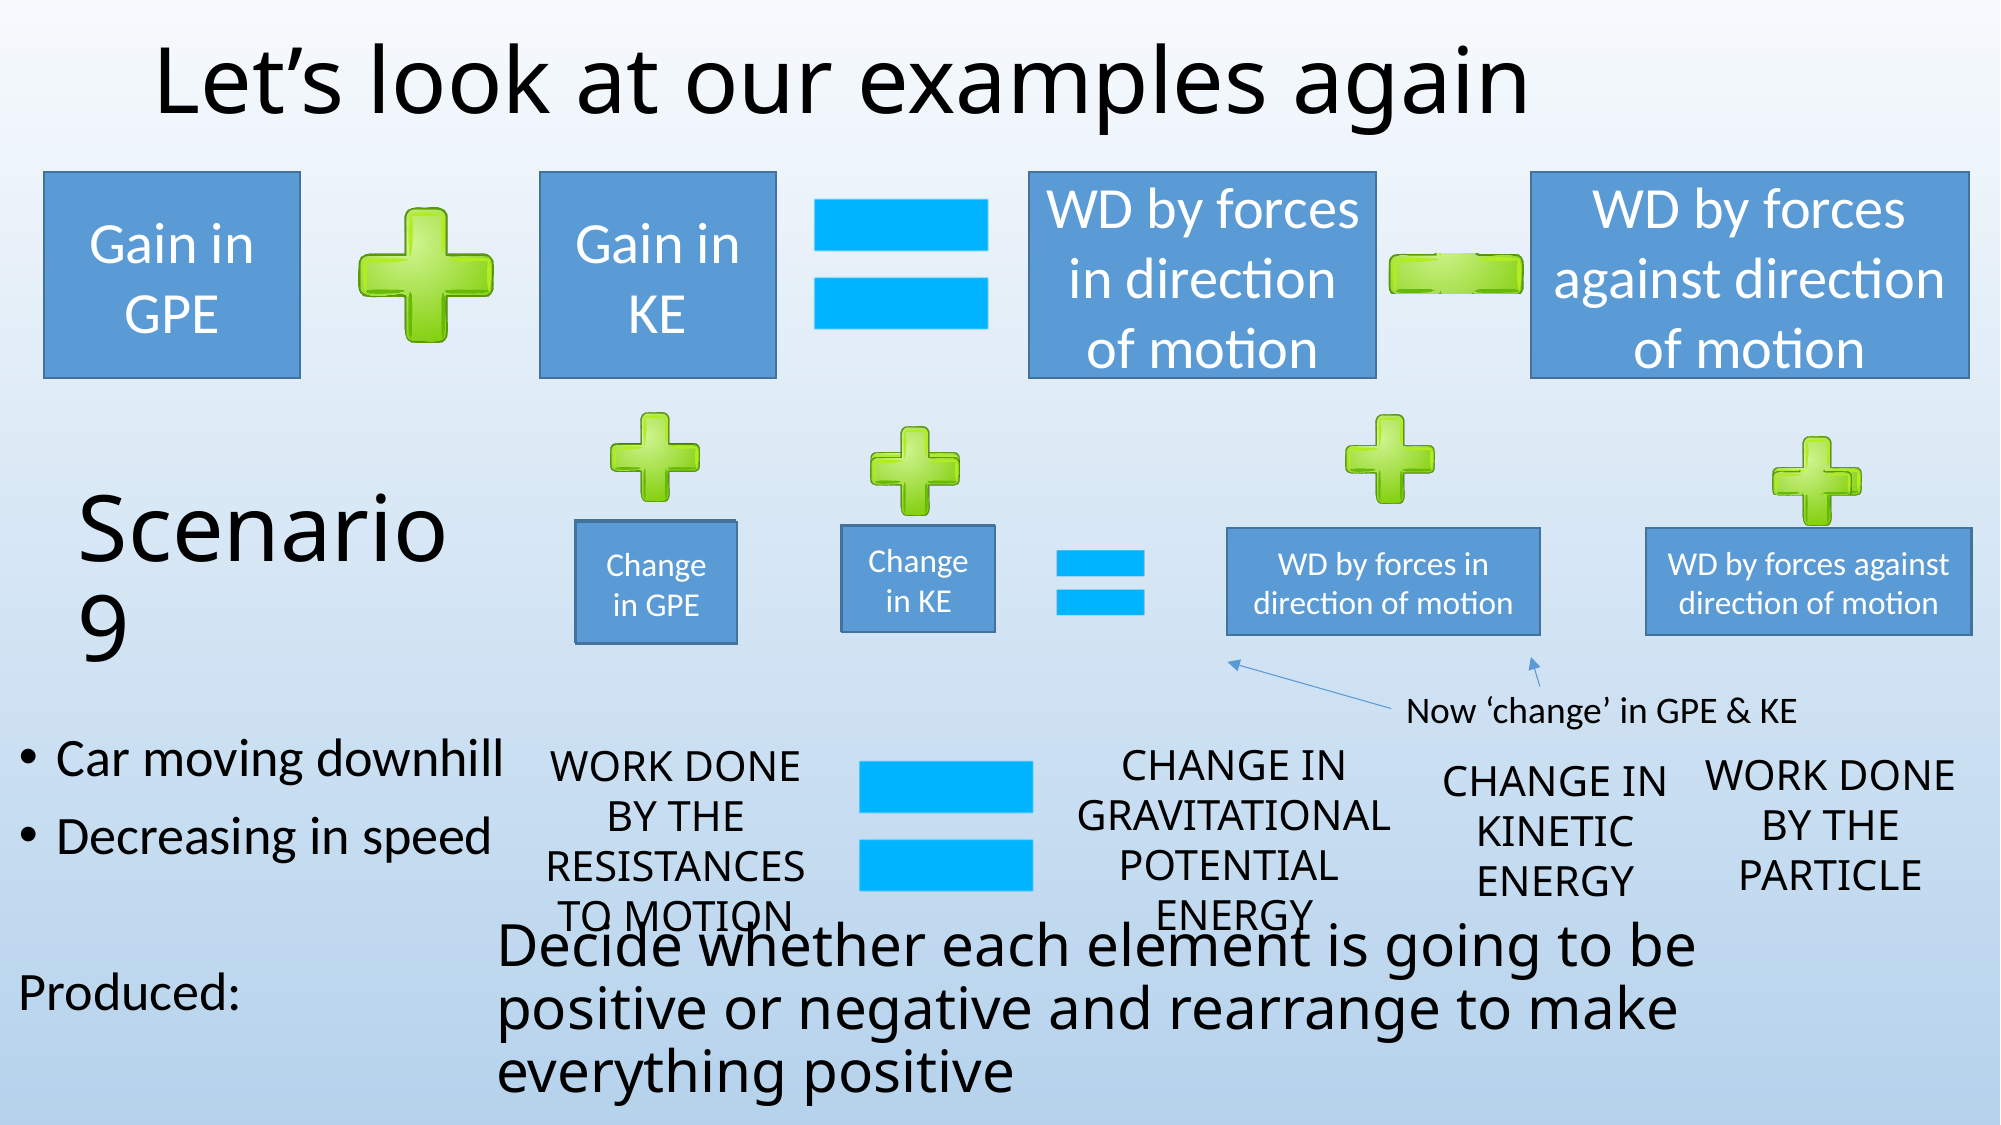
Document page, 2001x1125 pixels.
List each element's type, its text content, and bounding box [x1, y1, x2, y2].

text_box CHANGE IN GRAVITATIONAL POTENTIAL ENERGY [1056, 731, 1437, 901]
text_box Change in GPE [575, 521, 738, 645]
picture [1345, 414, 1435, 504]
picture [834, 668, 1056, 981]
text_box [1227, 661, 1392, 709]
text_box Decide whether each element is going to be positive or negative and rearrange to make everything positive [481, 901, 1919, 1120]
text_box WD by forces in direction of motion [1028, 171, 1377, 379]
picture [870, 426, 960, 516]
text_box WORK DONE BY THE PARTICLE [1681, 741, 1980, 907]
text_box Gain in KE [539, 171, 777, 379]
picture [1044, 503, 1155, 660]
picture [1388, 253, 1525, 294]
text_box WD by forces against direction of motion [1645, 527, 1973, 636]
picture [789, 106, 1011, 419]
text_box Change in KE [841, 525, 996, 633]
picture [1772, 436, 1862, 526]
text_box WORK DONE BY THE RESISTANCES TO MOTION [510, 732, 834, 901]
title Let’s look at our examples again [137, 0, 1863, 193]
text_box Now ‘change’ in GPE & KE [1391, 678, 1896, 739]
text_box Gain in GPE [43, 171, 301, 379]
text_box WD by forces against direction of motion [1530, 171, 1970, 379]
picture [610, 412, 700, 502]
text_box CHANGE IN KINETIC ENERGY [1437, 747, 1681, 901]
picture [358, 207, 494, 343]
text_box WD by forces in direction of motion [1226, 527, 1541, 636]
text_box Scenario 9 [63, 473, 518, 691]
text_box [1530, 656, 1540, 687]
list Car moving downhill Decreasing in speed Produced: [3, 722, 549, 1069]
